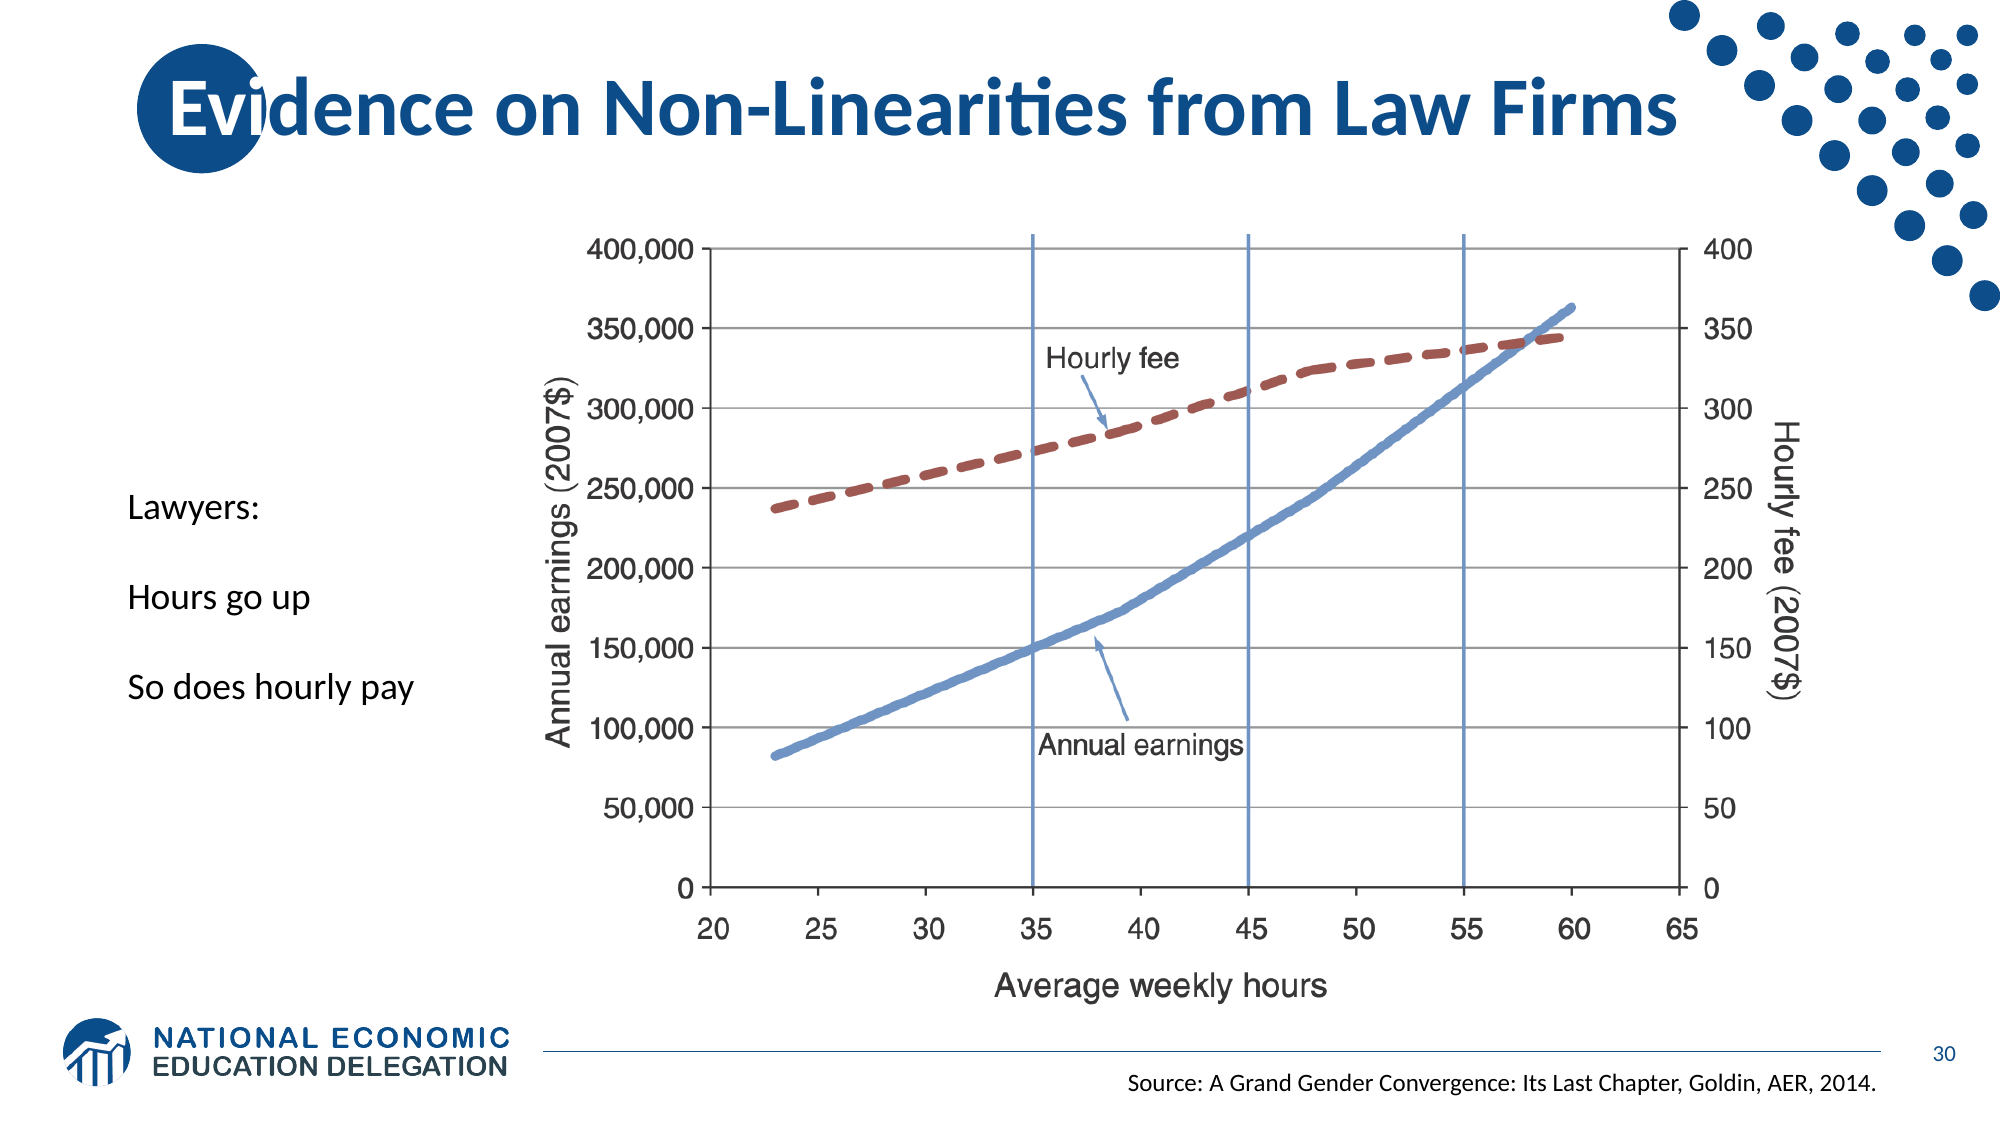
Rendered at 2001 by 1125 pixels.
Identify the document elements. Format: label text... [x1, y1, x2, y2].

text_box Lawyers: Hours go up So does hourly pay [112, 474, 430, 715]
slide_number 30 [1521, 1022, 1972, 1082]
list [537, 217, 1821, 1015]
text_box Source: A Grand Gender Convergence: Its Last Chapter, Goldin, AER, 2014. [1113, 1059, 1894, 1104]
picture [55, 1013, 520, 1091]
title Evidence on Non-Linearities from Law Firms [153, 0, 1879, 218]
